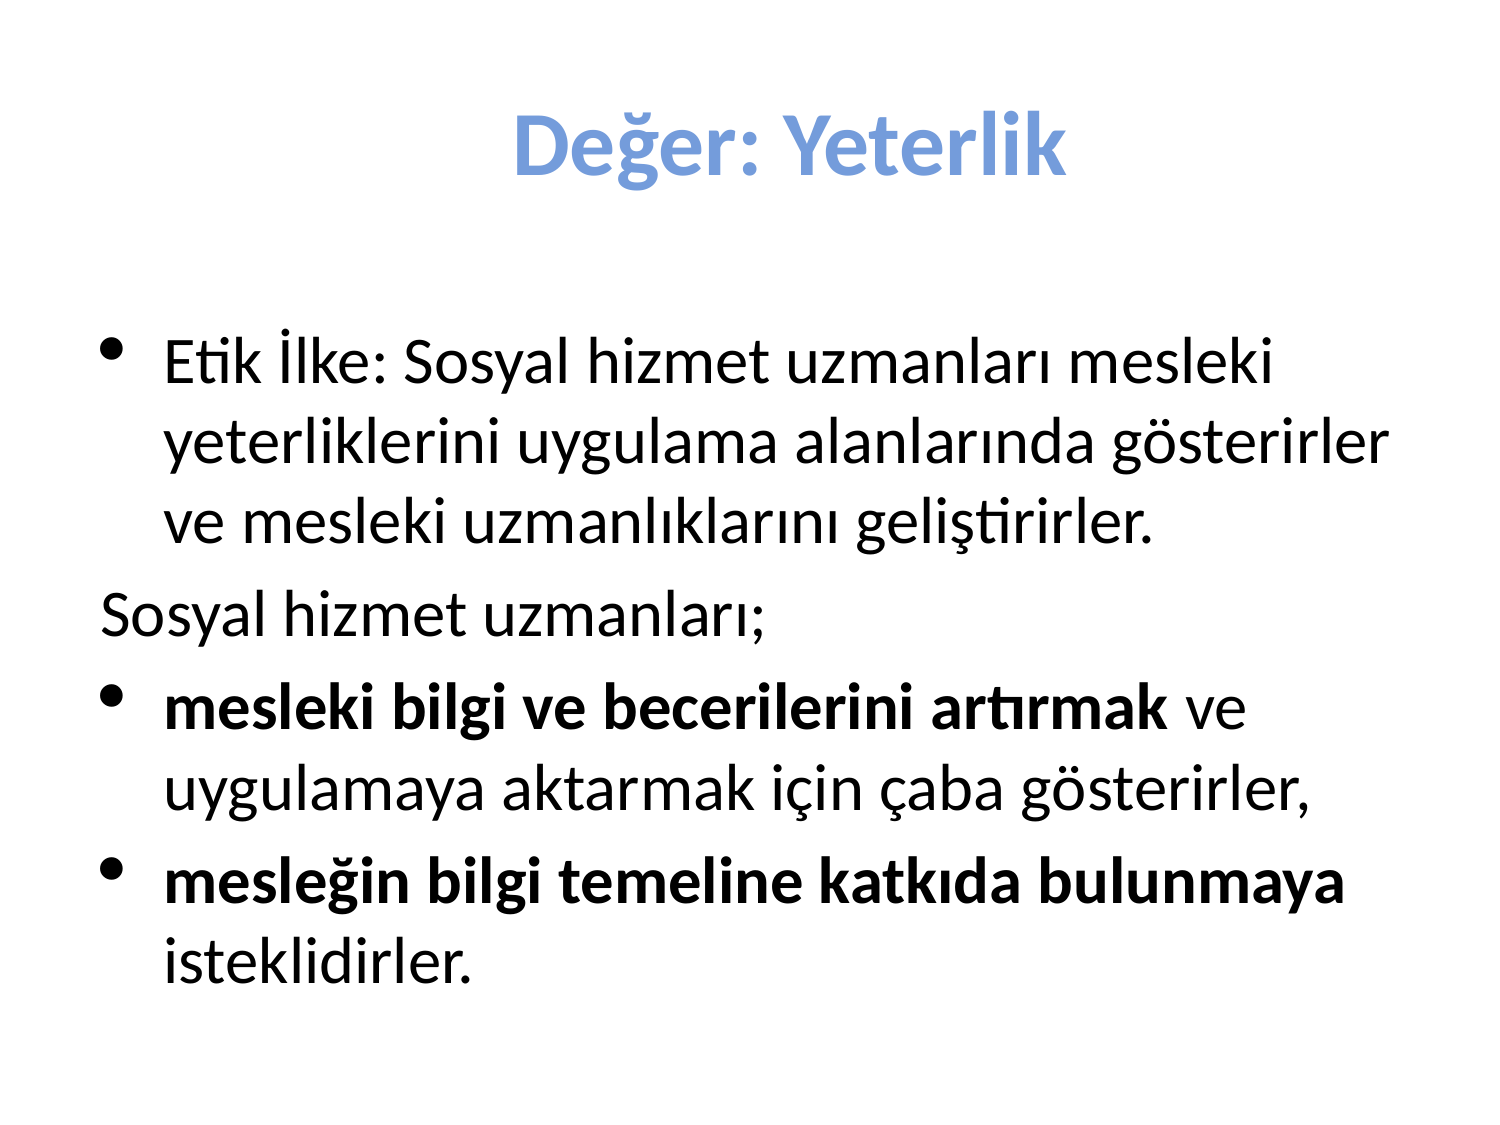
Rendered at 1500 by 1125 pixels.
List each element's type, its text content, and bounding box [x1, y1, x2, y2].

title Değer: Yeterlik [75, 45, 1425, 233]
list Etik İlke: Sosyal hizmet uzmanları mesleki yeterliklerini uygulama alanlarında gösterirler ve mesleki uzmanlıklarını geliştirirler. Sosyal hizmet uzmanları; mesleki bilgi ve becerilerini artırmak ve uygulamaya aktarmak için çaba gösterirler, mesleğin bilgi temeline katkıda bulunmaya isteklidirler. [75, 308, 1425, 1059]
